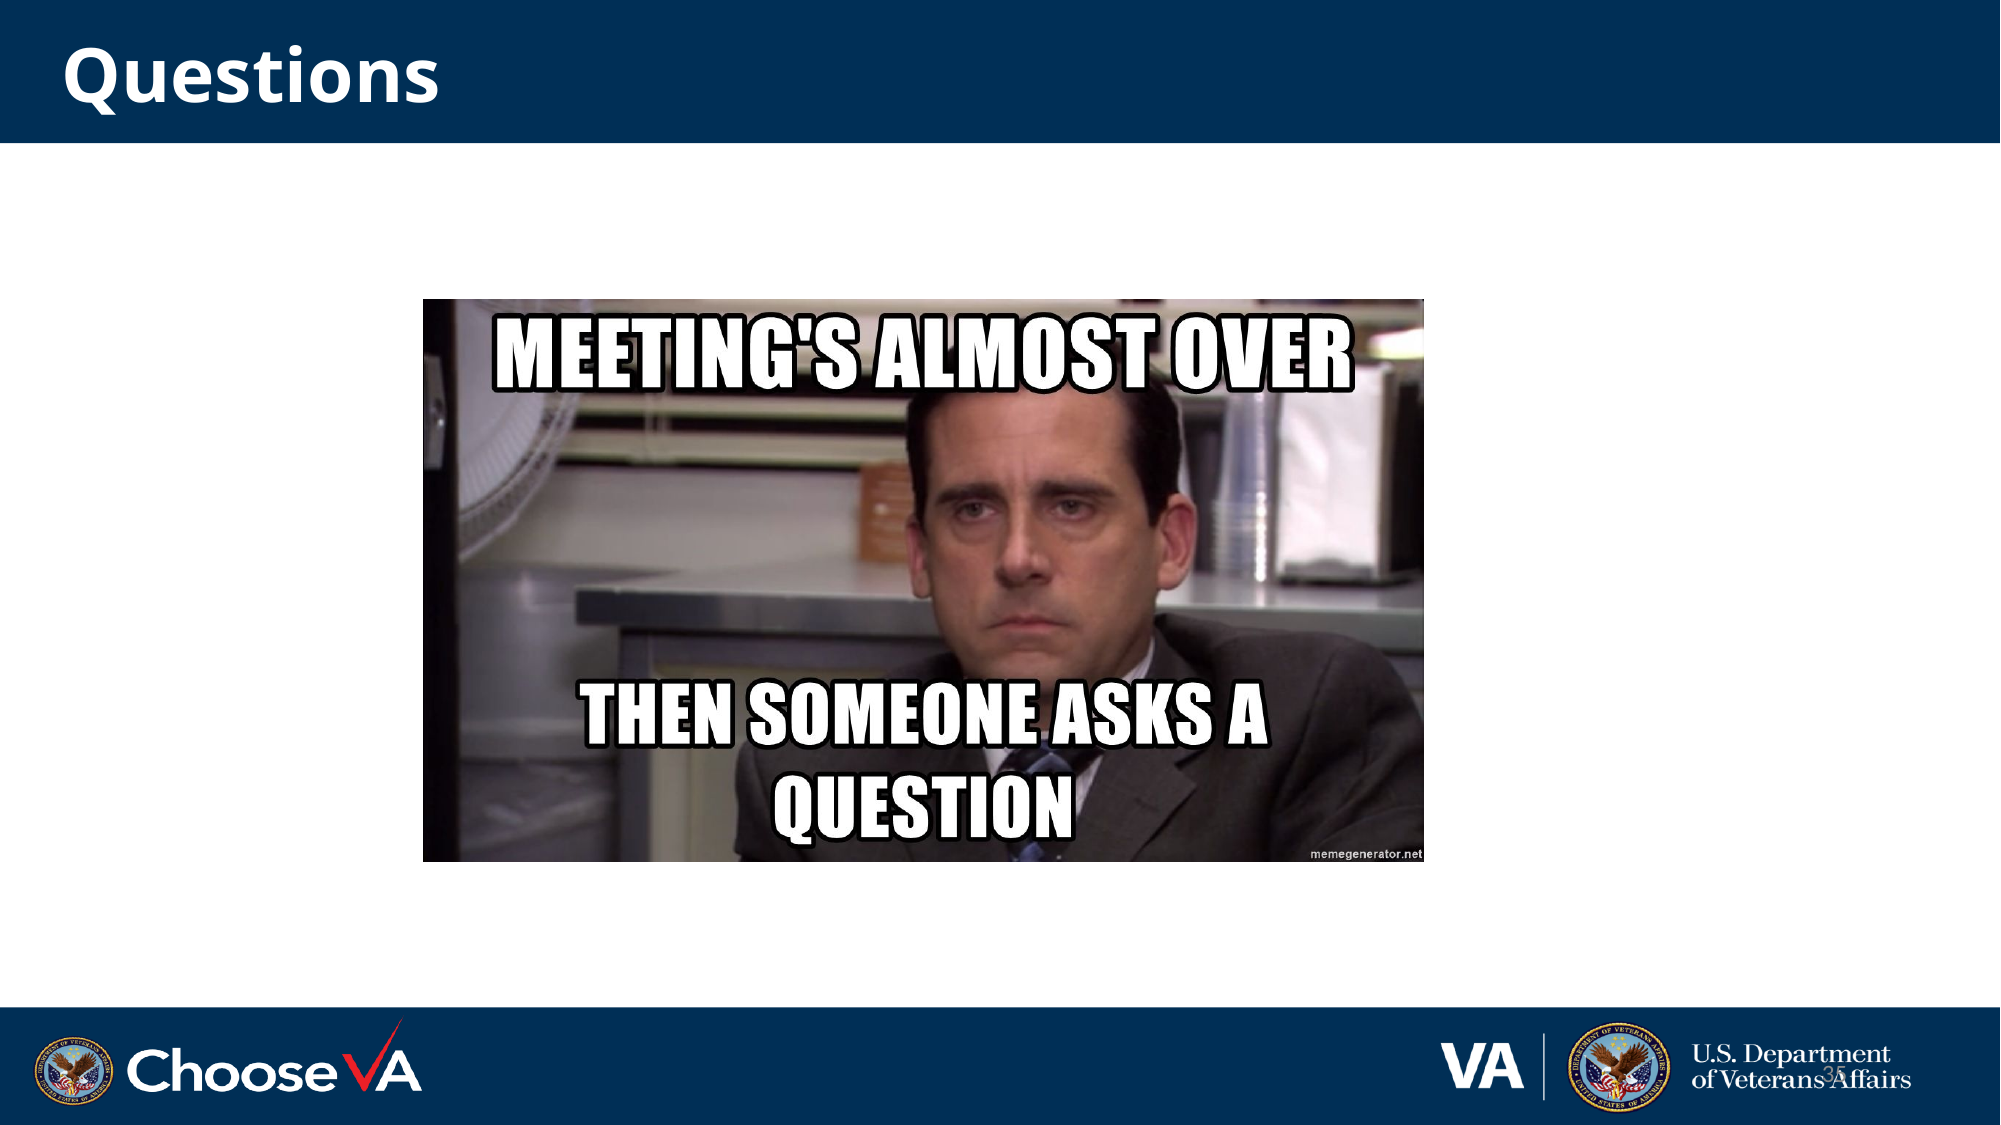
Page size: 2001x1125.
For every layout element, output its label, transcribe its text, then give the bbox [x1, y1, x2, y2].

picture [1434, 1014, 1917, 1120]
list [423, 299, 1424, 862]
slide_number 35 [1412, 1042, 1863, 1103]
title Questions [46, 27, 1772, 129]
picture [33, 1015, 422, 1106]
